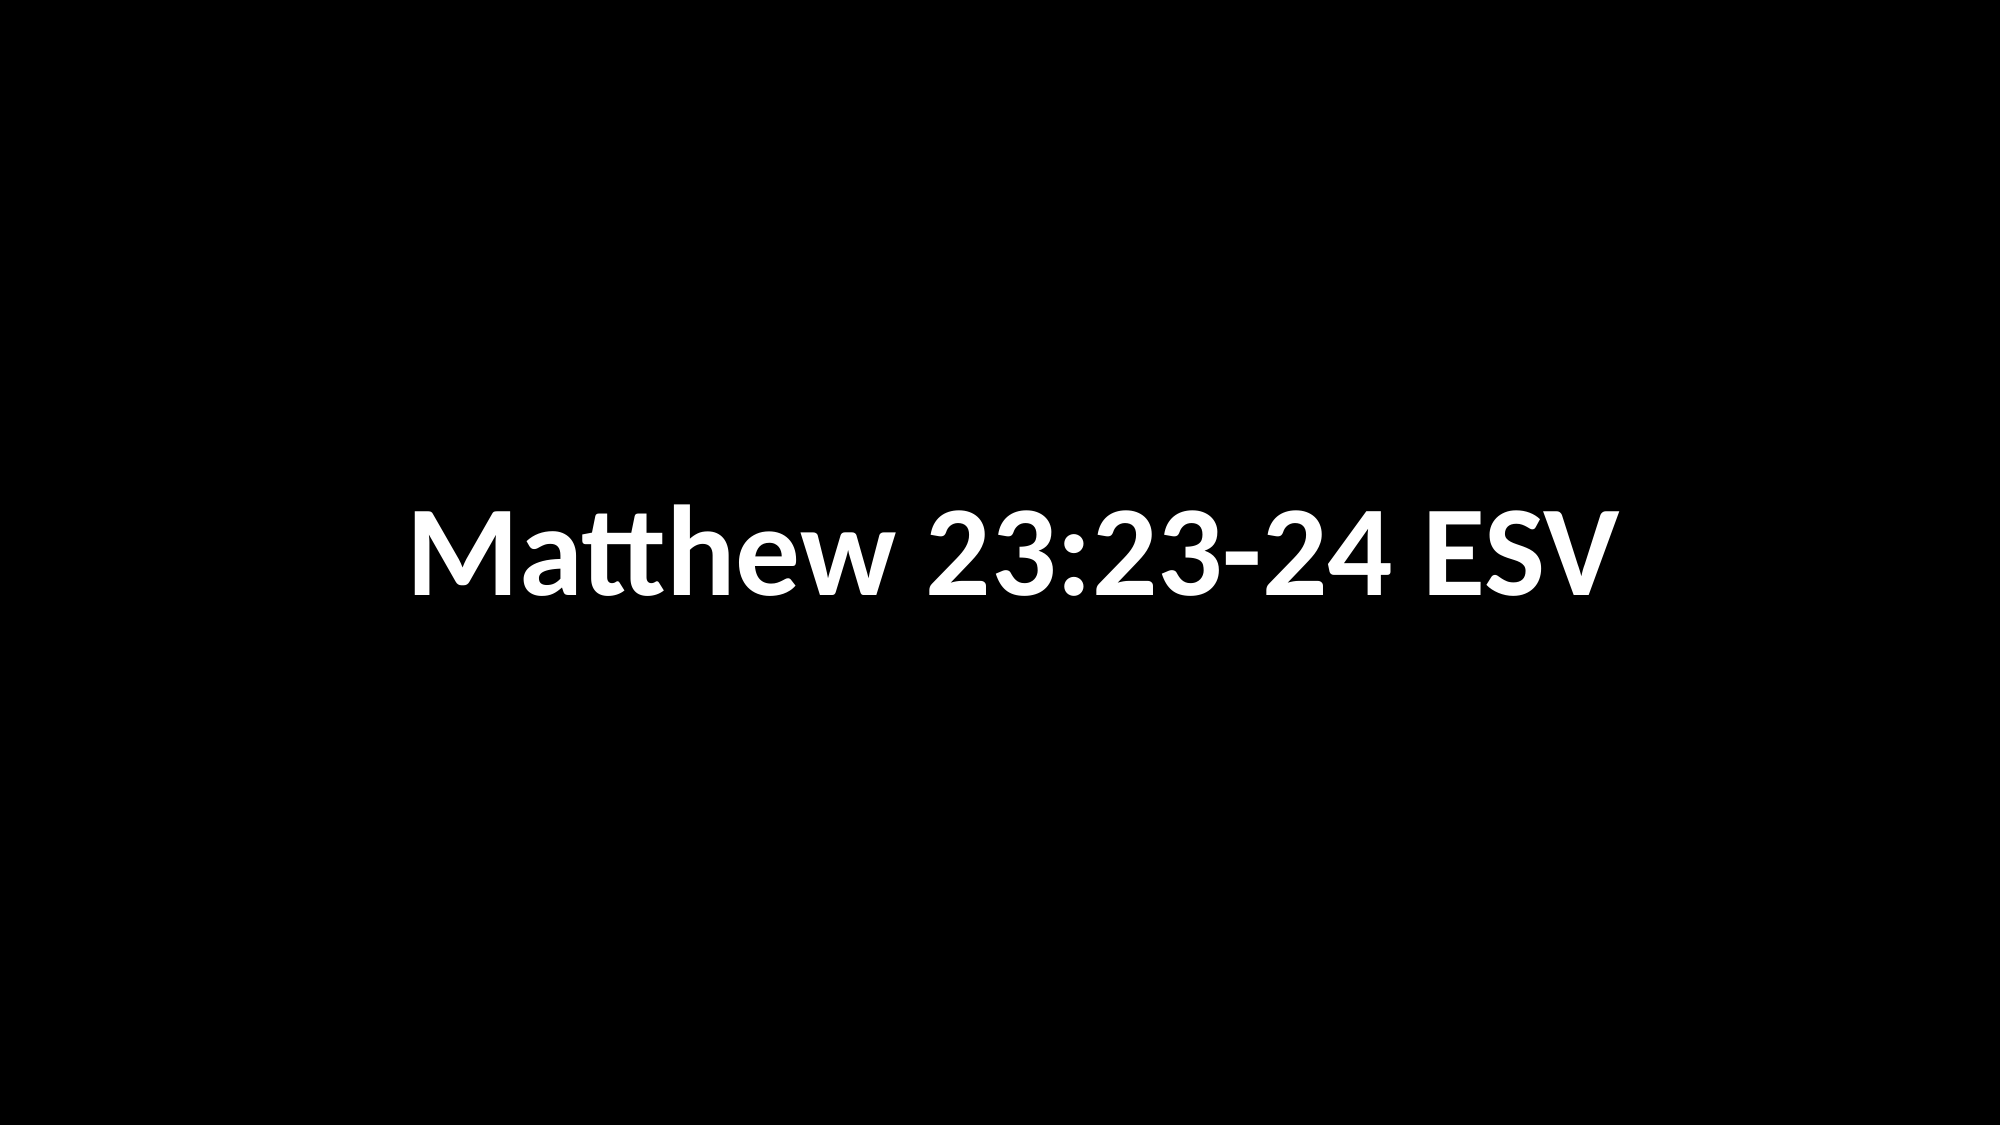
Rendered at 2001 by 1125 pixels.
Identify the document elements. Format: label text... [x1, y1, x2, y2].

list Matthew 23:23-24 ESV [0, 0, 2000, 1098]
